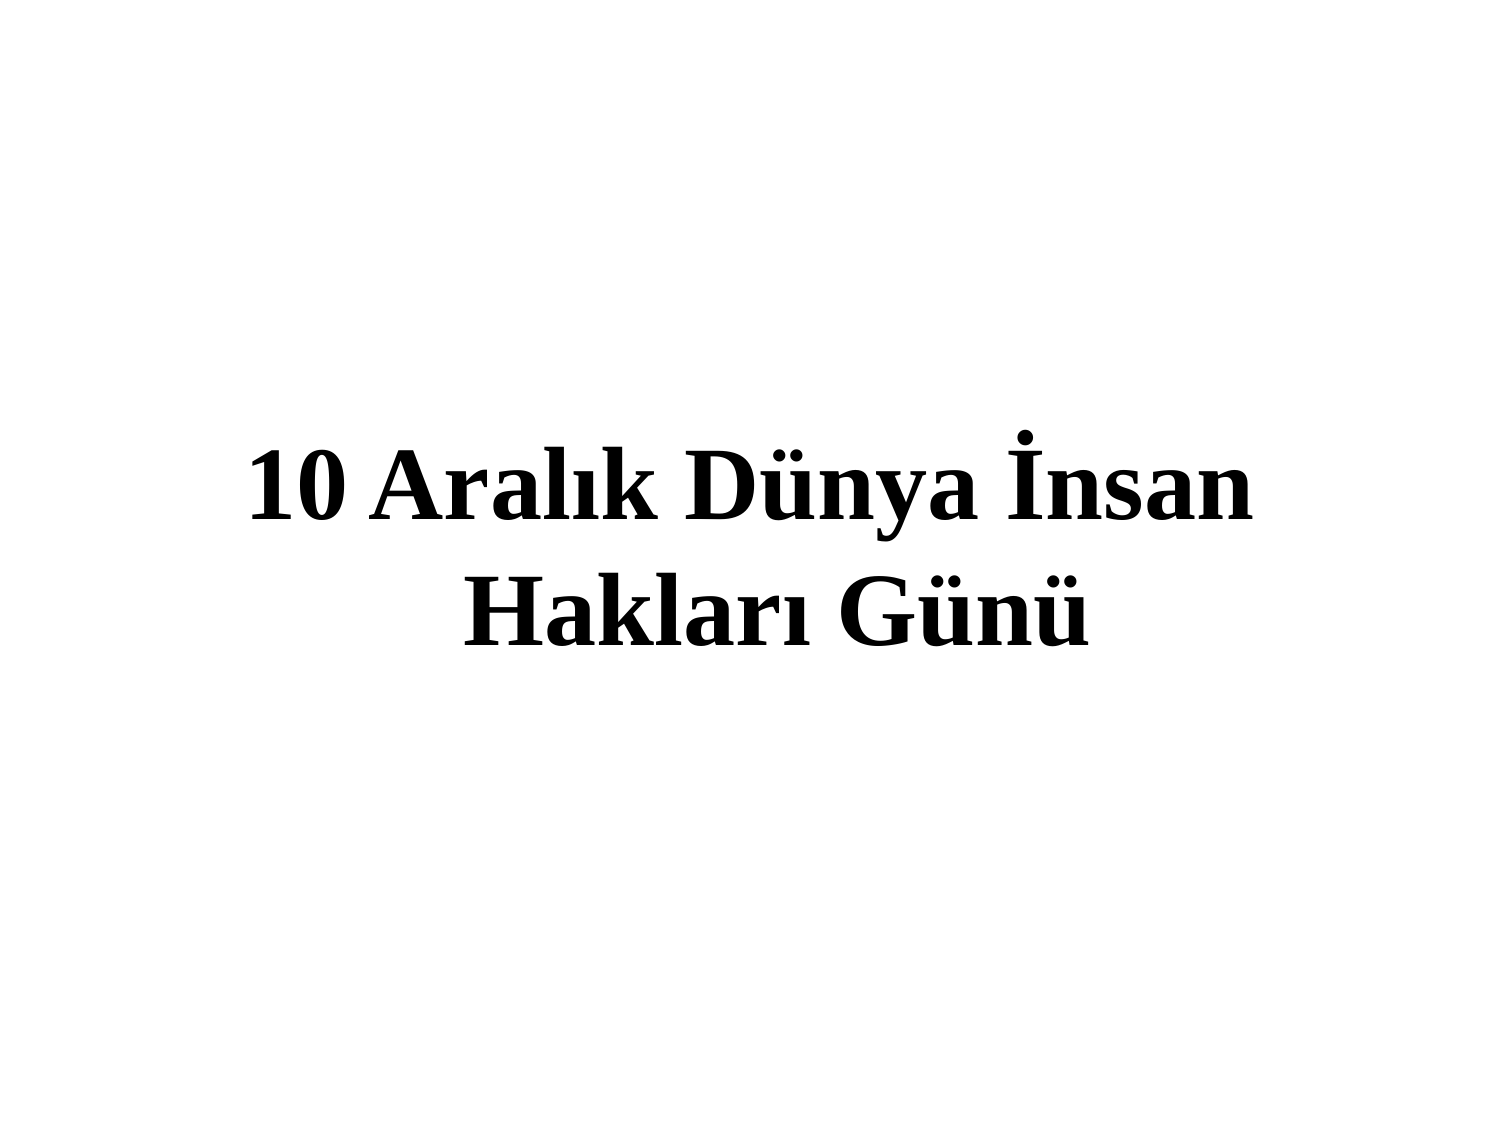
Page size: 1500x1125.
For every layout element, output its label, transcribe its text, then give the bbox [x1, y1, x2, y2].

list 10 Aralık Dünya İnsan Hakları Günü [75, 262, 1425, 1005]
